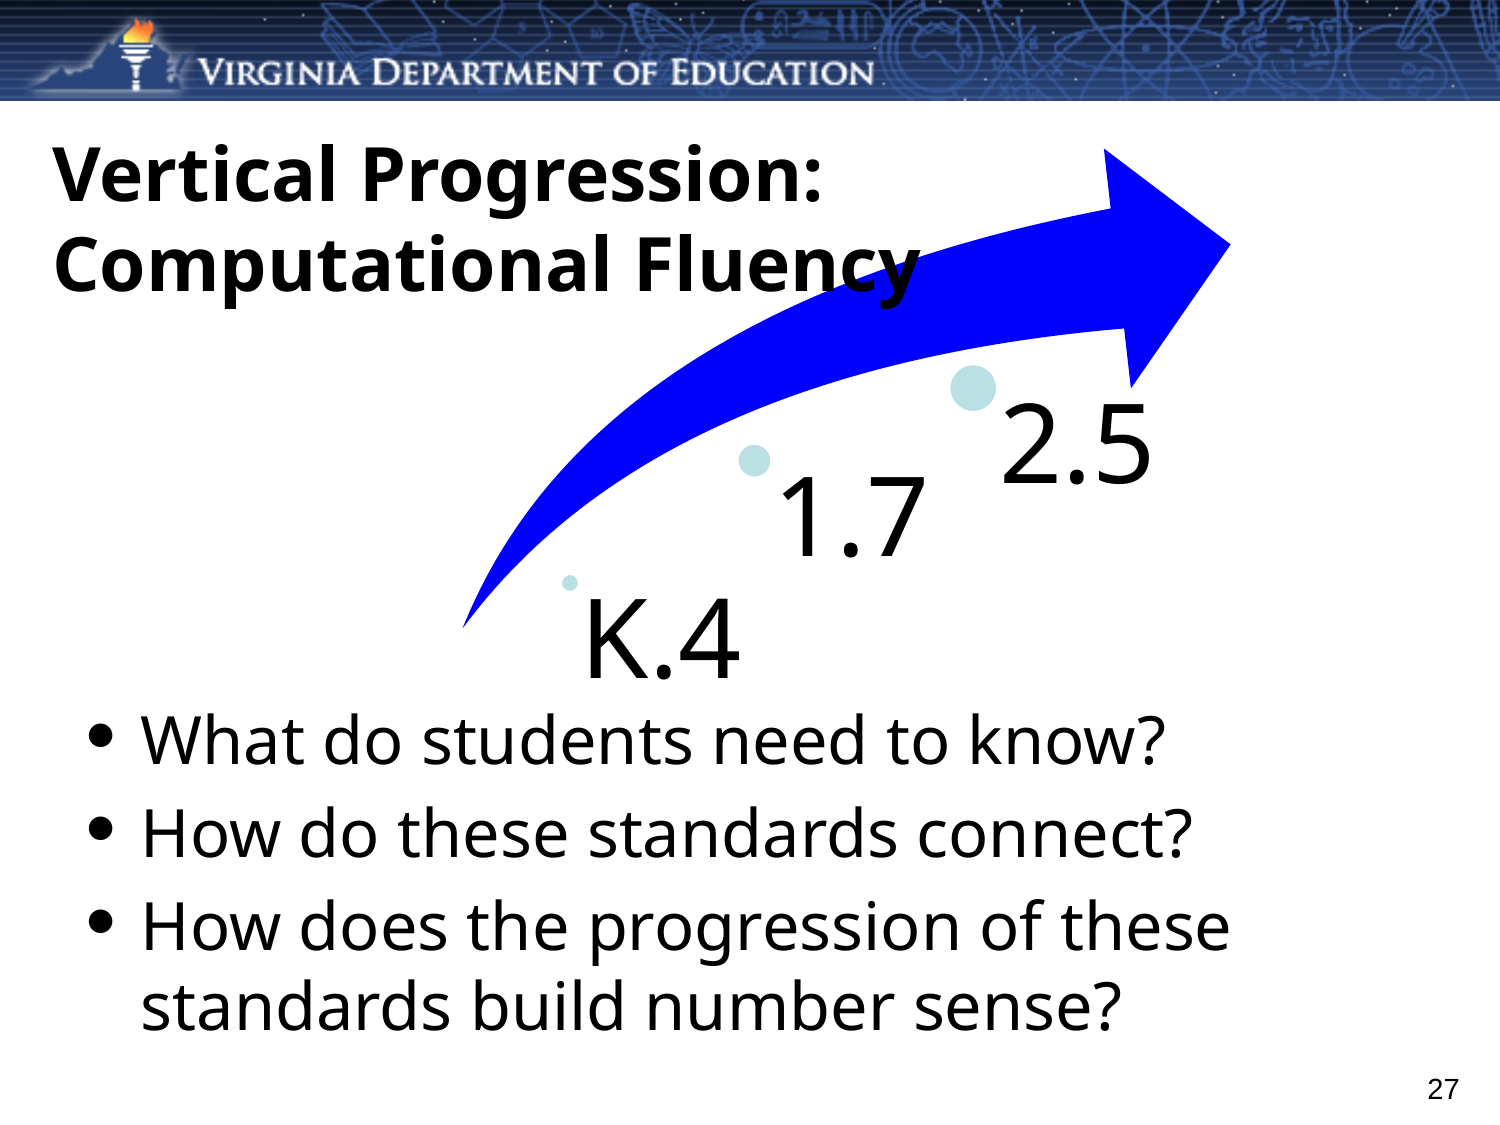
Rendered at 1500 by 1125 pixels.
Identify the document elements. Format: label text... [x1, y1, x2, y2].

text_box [462, 148, 1231, 723]
list What do students need to know? How do these standards connect? How does the progression of these standards build number sense? [69, 410, 1313, 1086]
picture [0, 0, 1500, 101]
title Vertical Progression: Computational Fluency [37, 123, 1387, 311]
slide_number 27 [1125, 1062, 1475, 1125]
